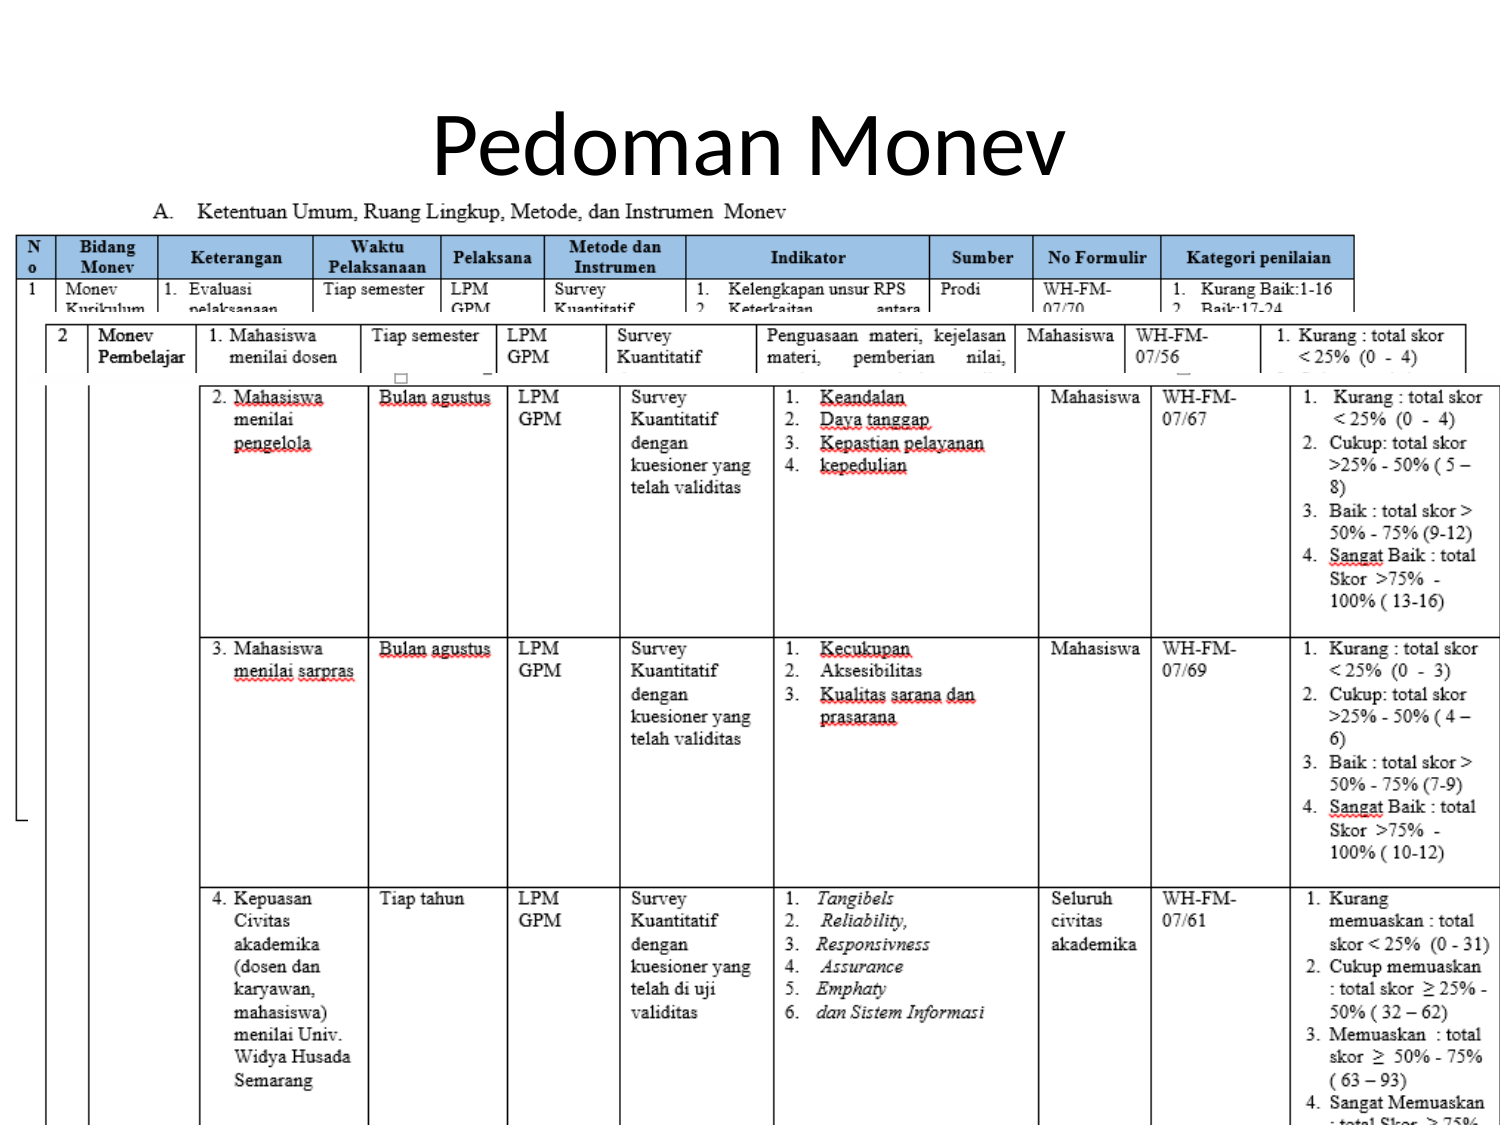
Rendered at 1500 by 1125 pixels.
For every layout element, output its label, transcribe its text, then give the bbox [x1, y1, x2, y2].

title Pedoman Monev [75, 45, 1425, 233]
picture [0, 187, 1500, 1125]
